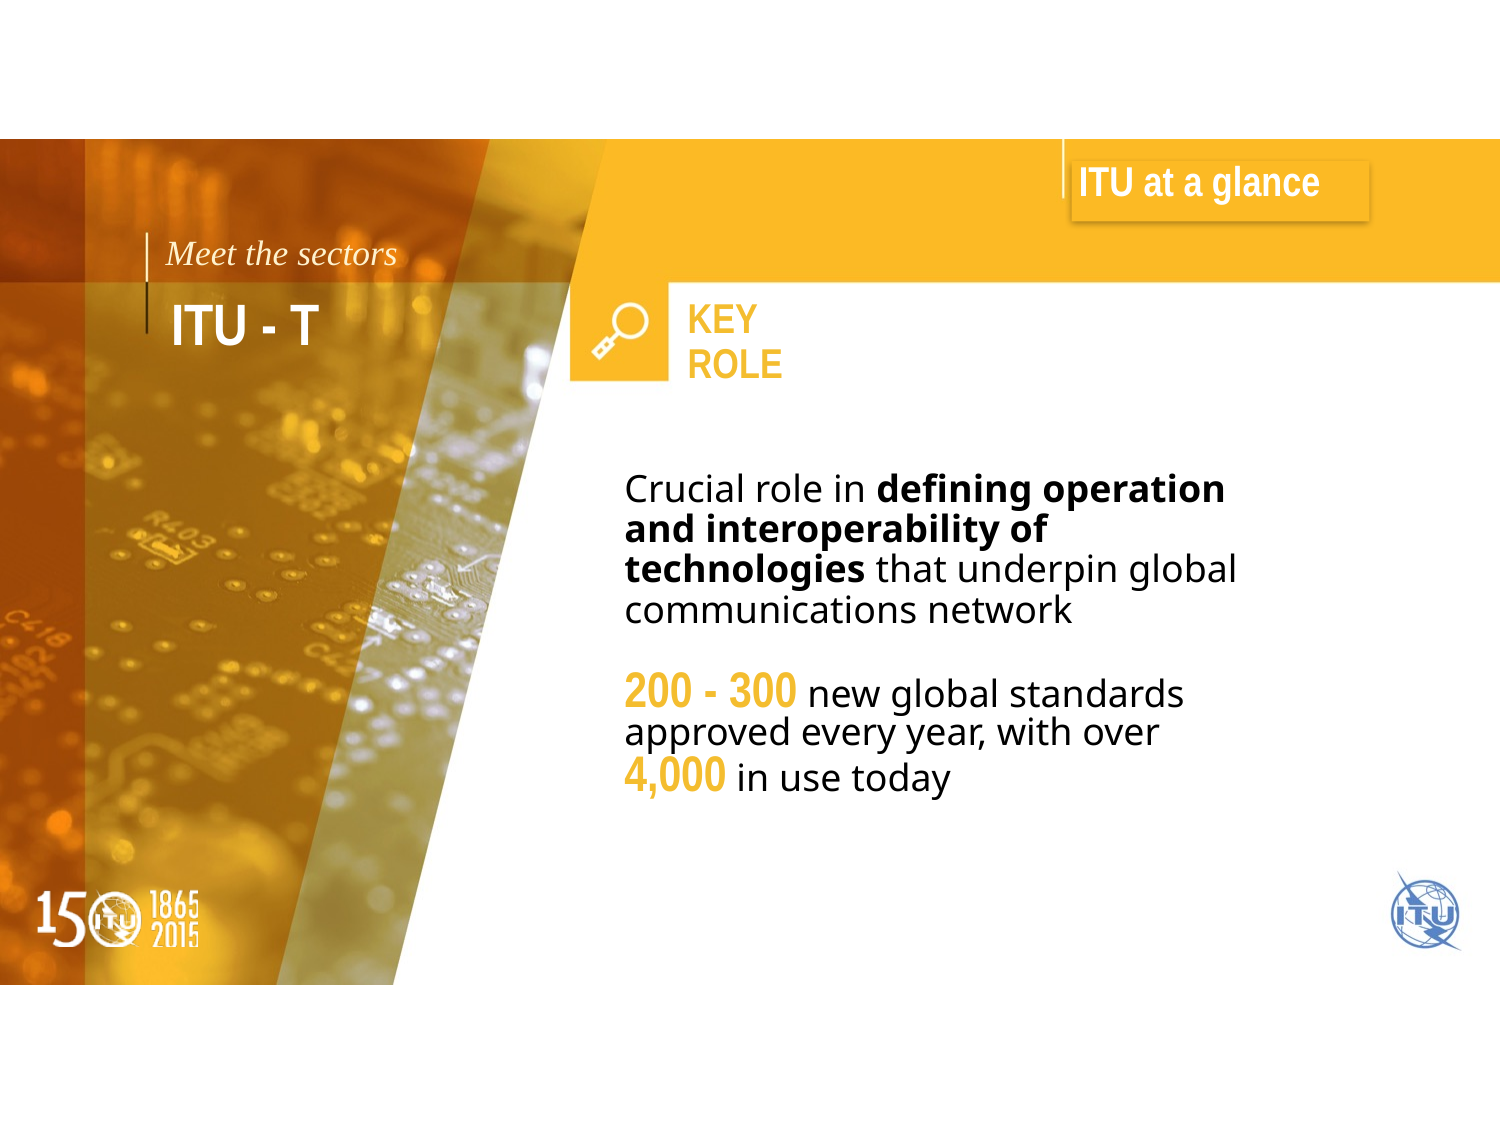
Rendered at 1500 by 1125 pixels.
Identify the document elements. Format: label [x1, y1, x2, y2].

picture [0, 139, 1500, 985]
